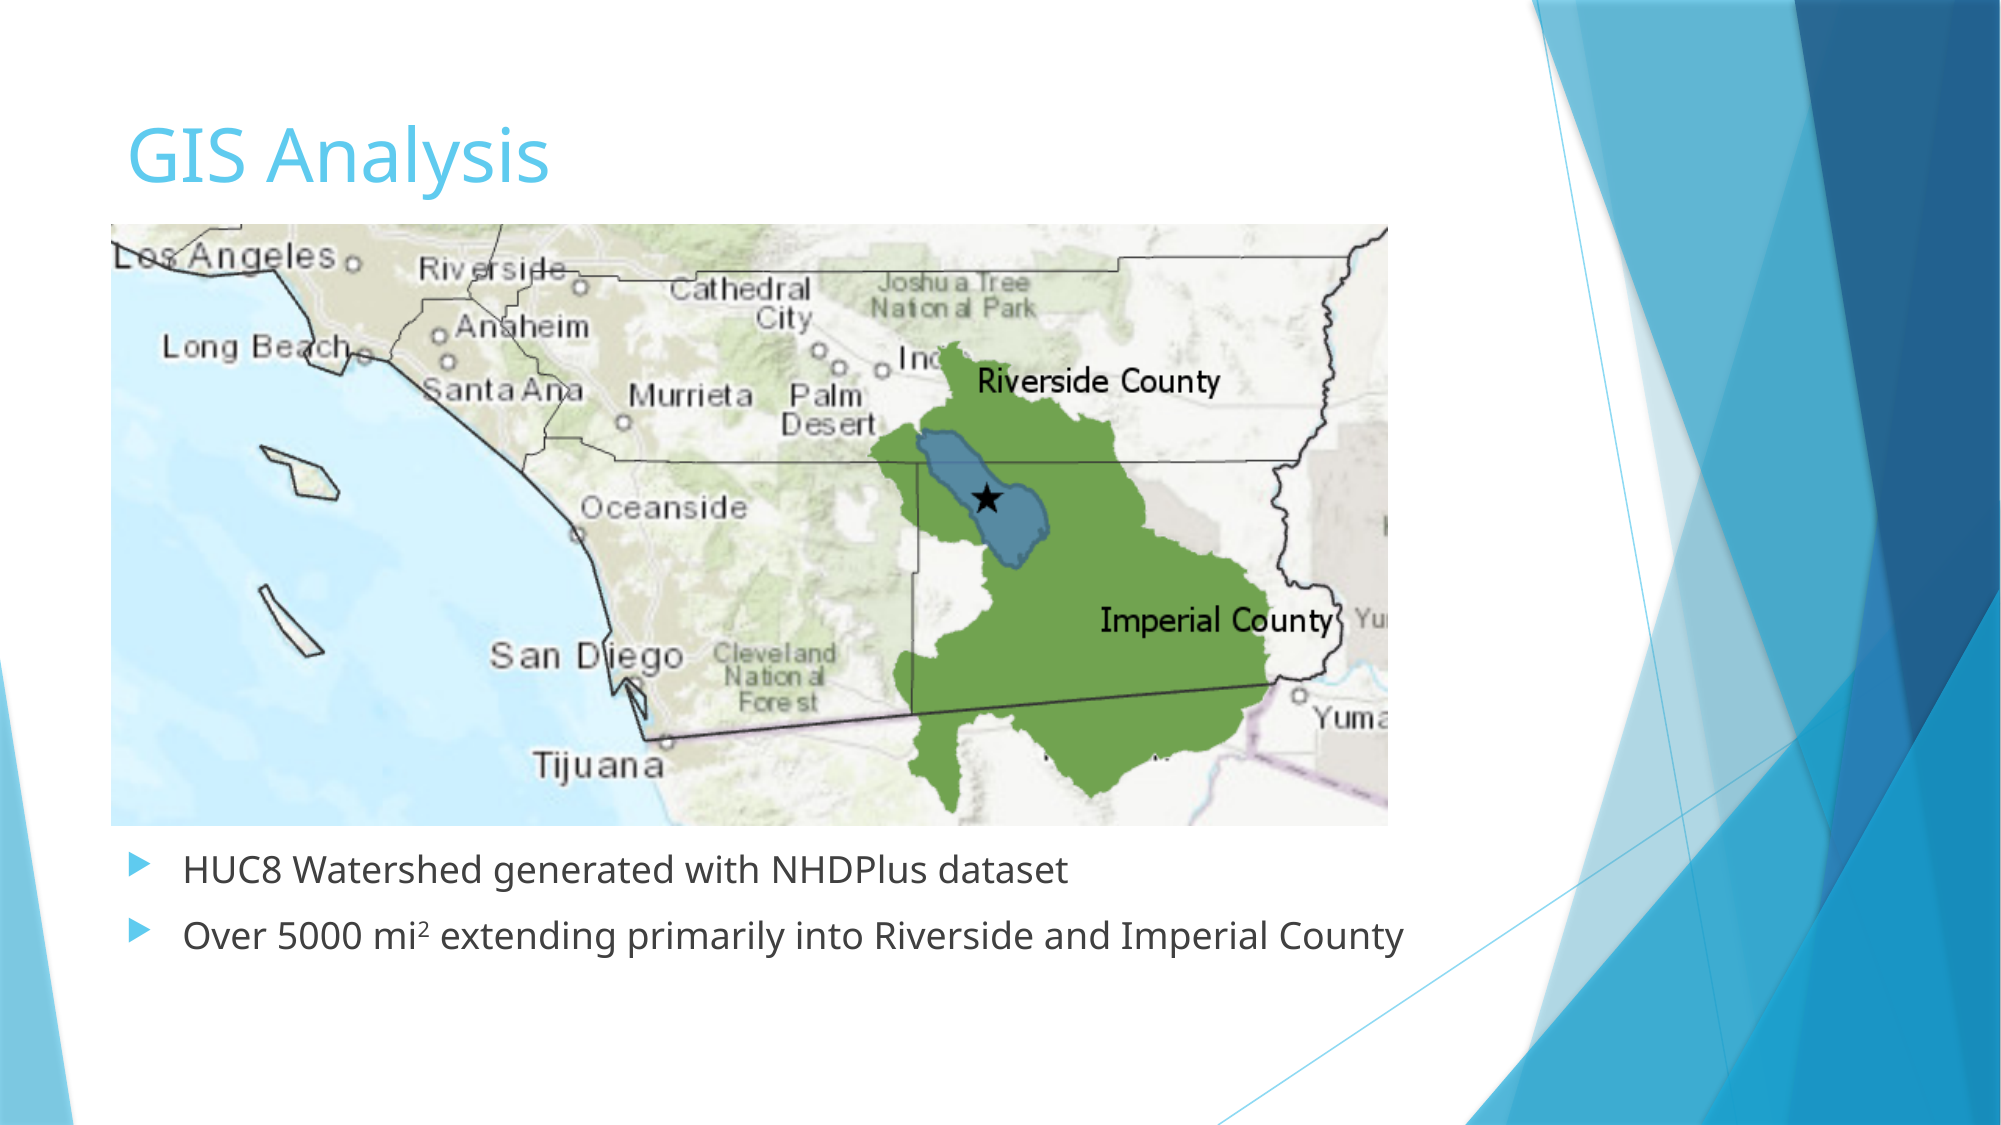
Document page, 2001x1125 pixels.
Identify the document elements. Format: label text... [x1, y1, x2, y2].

title GIS Analysis [111, 99, 1522, 317]
picture [110, 223, 1389, 827]
list HUC8 Watershed generated with NHDPlus dataset Over 5000 mi2 extending primarily into Riverside and Imperial County [111, 838, 1522, 992]
